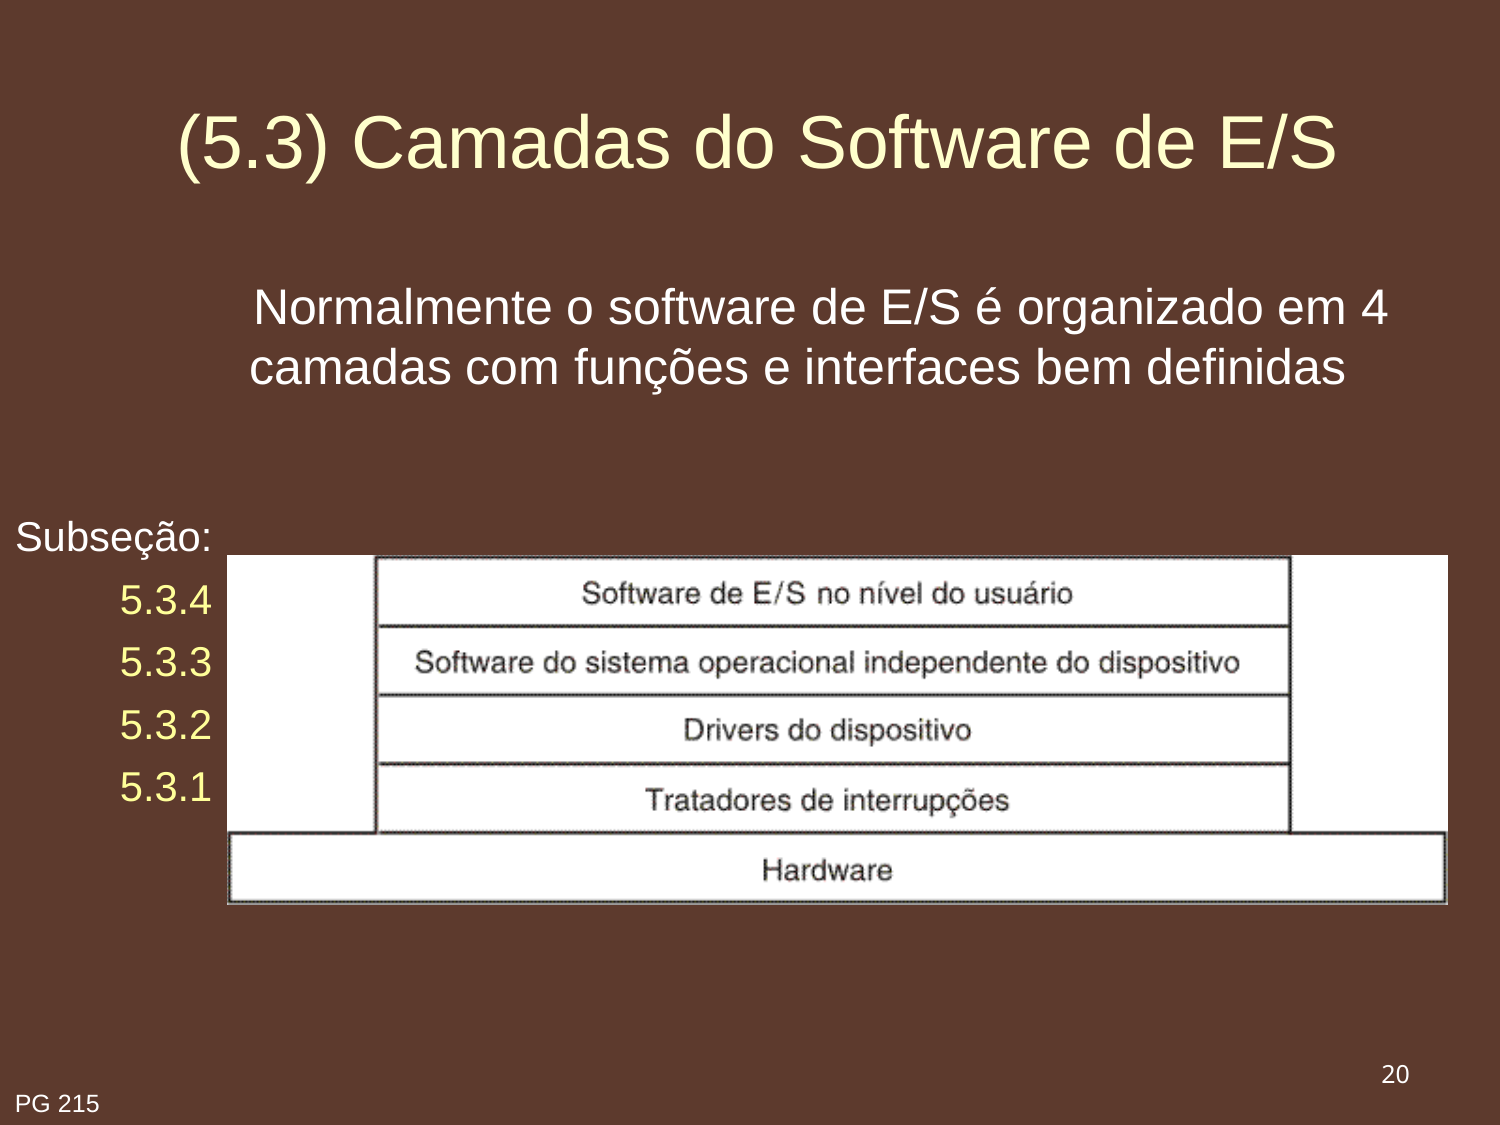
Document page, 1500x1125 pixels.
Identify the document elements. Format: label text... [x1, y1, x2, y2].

text_box PG 215 [0, 1079, 129, 1125]
text_box Subseção: 5.3.4 5.3.3 5.3.2 5.3.1 [0, 502, 228, 818]
slide_number 20 [1074, 1024, 1426, 1101]
picture [226, 555, 1448, 906]
title (5.3) Camadas do Software de E/S [120, 44, 1396, 233]
list Normalmente o software de E/S é organizado em 4 camadas com funções e interfaces bem definidas [177, 266, 1412, 483]
